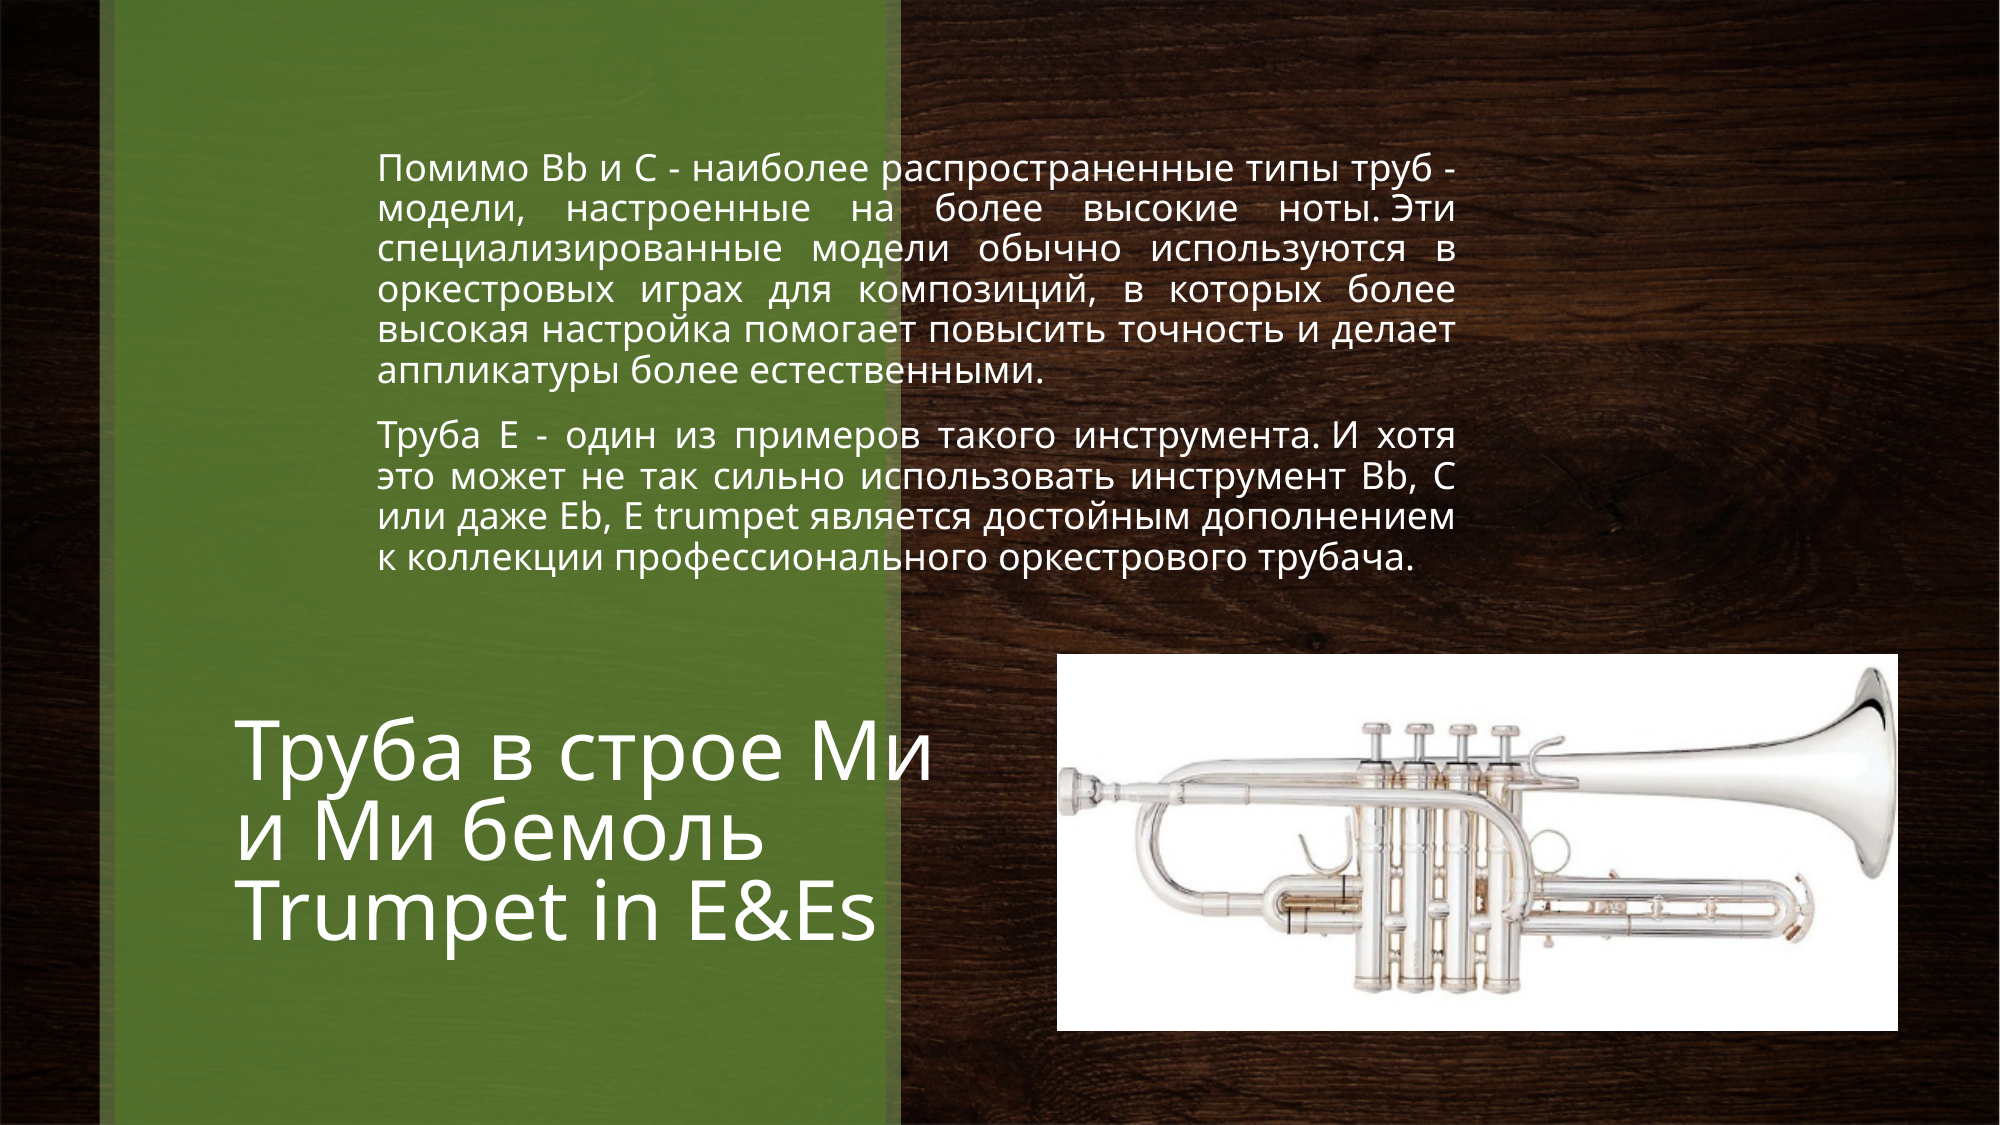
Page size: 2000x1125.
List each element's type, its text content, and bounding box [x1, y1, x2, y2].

picture [901, 0, 2000, 1125]
picture [0, 0, 99, 1125]
title Труба в строе Ми и Ми бемоль Trumpet in E&Es [220, 510, 1012, 965]
list Помимо Bb и C - наиболее распространенные типы труб - модели, настроенные на более высокие ноты. Эти специализированные модели обычно используются в оркестровых играх для композиций, в которых более высокая настройка помогает повысить точность и делает аппликатуры более естественными. Труба Е - один из примеров такого инструмента. И хотя это может не так сильно использовать инструмент Bb, C или даже Eb, E trumpet является достойным дополнением к коллекции профессионального оркестрового трубача. [361, 141, 1473, 634]
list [1057, 654, 1898, 1031]
